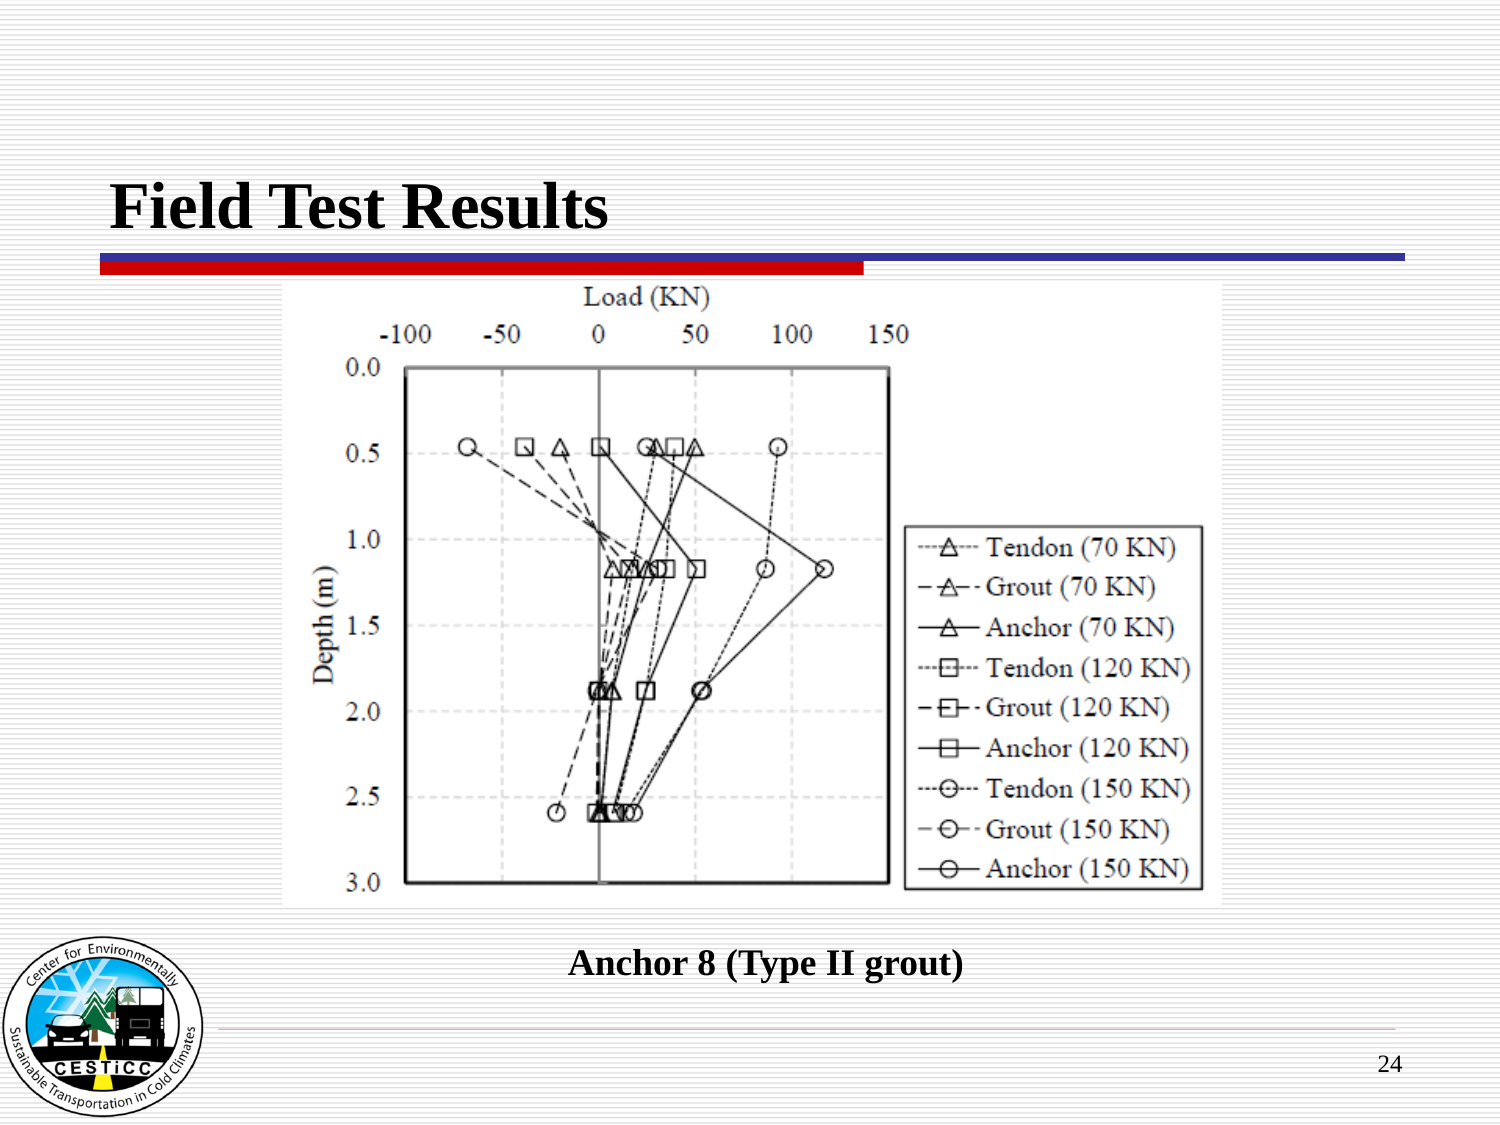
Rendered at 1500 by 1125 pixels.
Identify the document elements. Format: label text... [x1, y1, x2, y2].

picture [0, 0, 1500, 1125]
text_box Anchor 8 (Type II grout) [325, 930, 1206, 991]
title Field Test Results [94, 50, 1407, 250]
slide_number 24 [1340, 1039, 1418, 1106]
